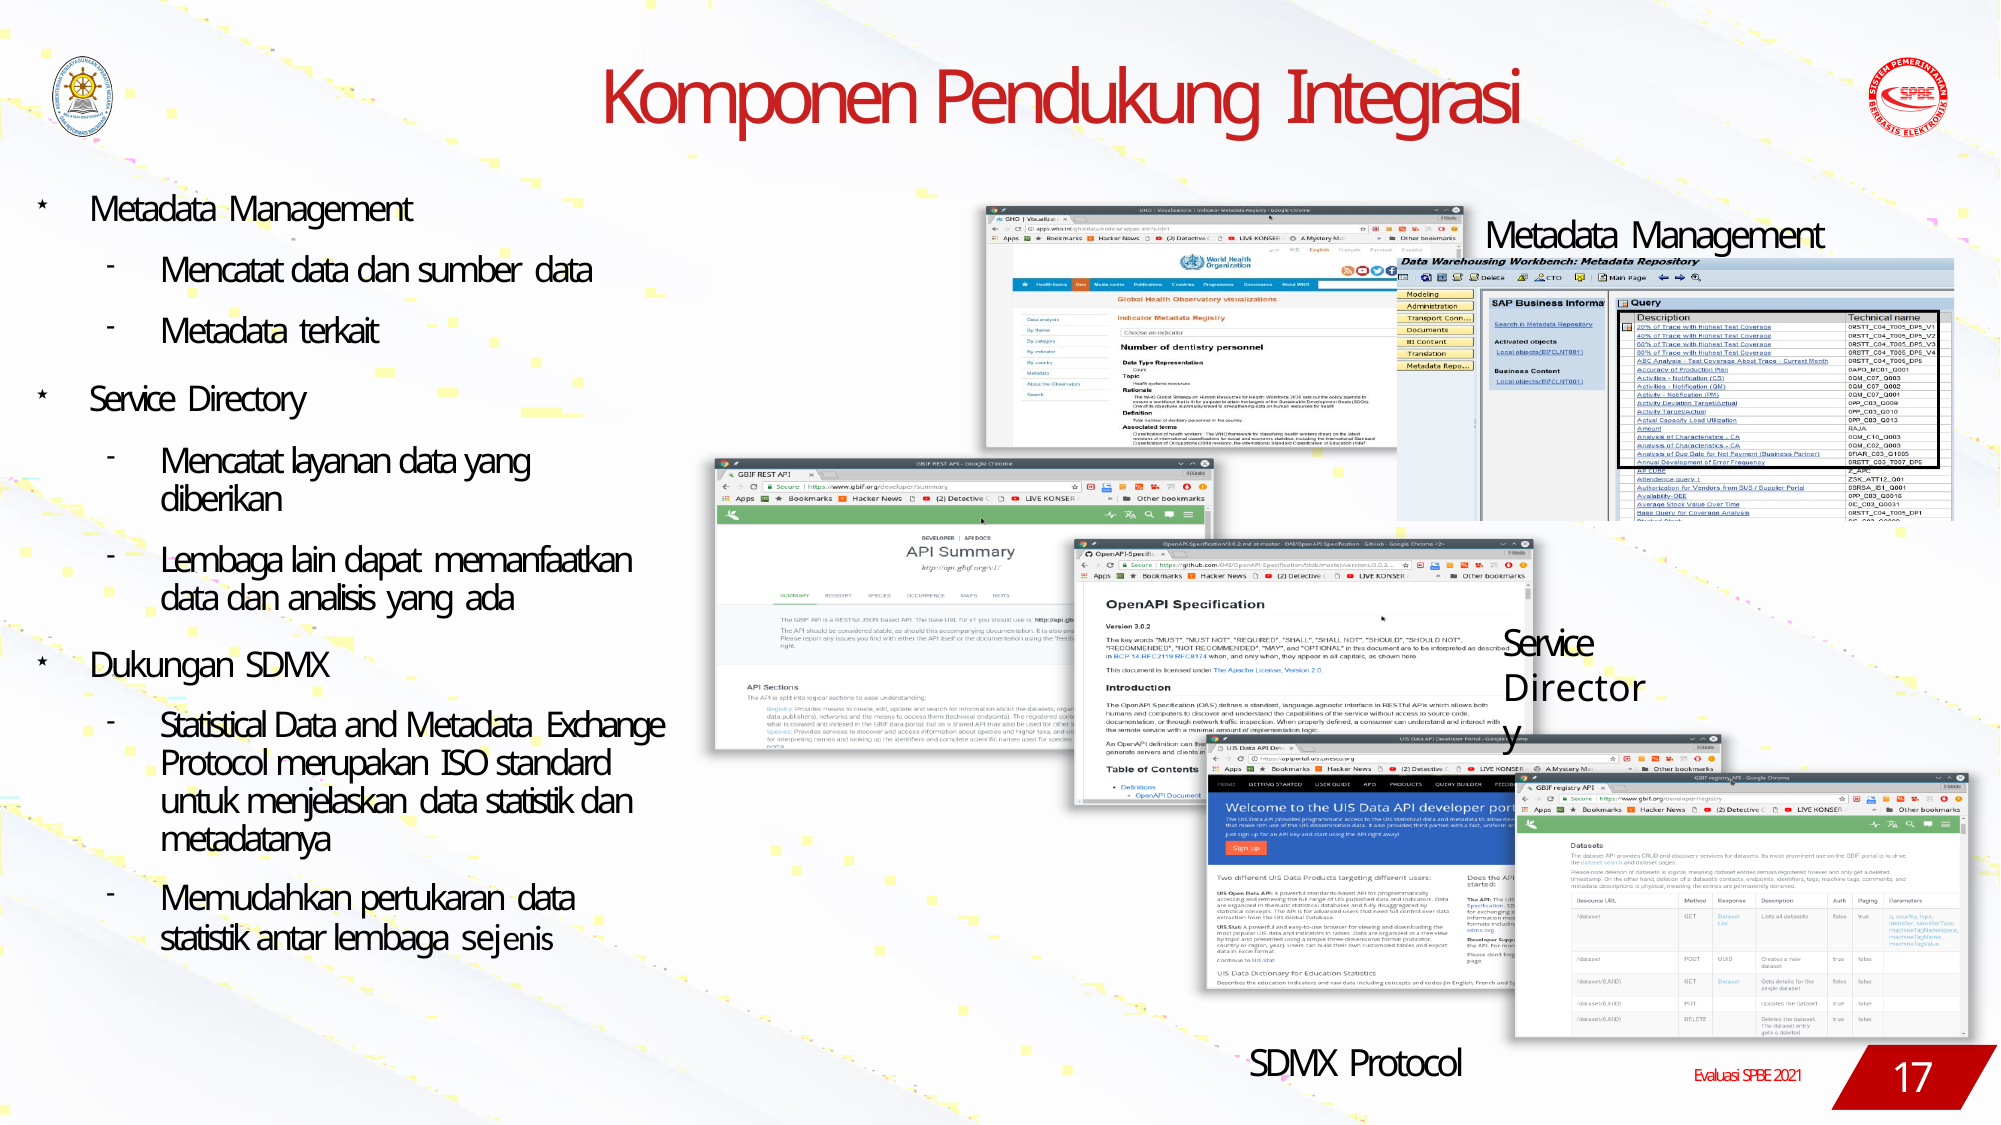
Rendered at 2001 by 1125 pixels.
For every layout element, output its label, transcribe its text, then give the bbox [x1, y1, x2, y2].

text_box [51, 56, 1998, 1110]
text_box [684, 194, 1997, 1058]
text_box Metadata Management Mencatat data dan sumber data Metadata terkait Service Directory Mencatat layanan data yang diberikan Lembaga lain dapat memanfaatkan data dan analisis yang ada Dukungan SDMX Statistical Data and Metadata Exchange Protocol merupakan ISO standard untuk menjelaskan data statistik dan metadatanya Memudahkan pertukaran data statistik antar lembaga sejenis [33, 165, 45, 958]
picture [0, 0, 2000, 1125]
title Komponen Pendukung Integrasi [597, 46, 1665, 53]
